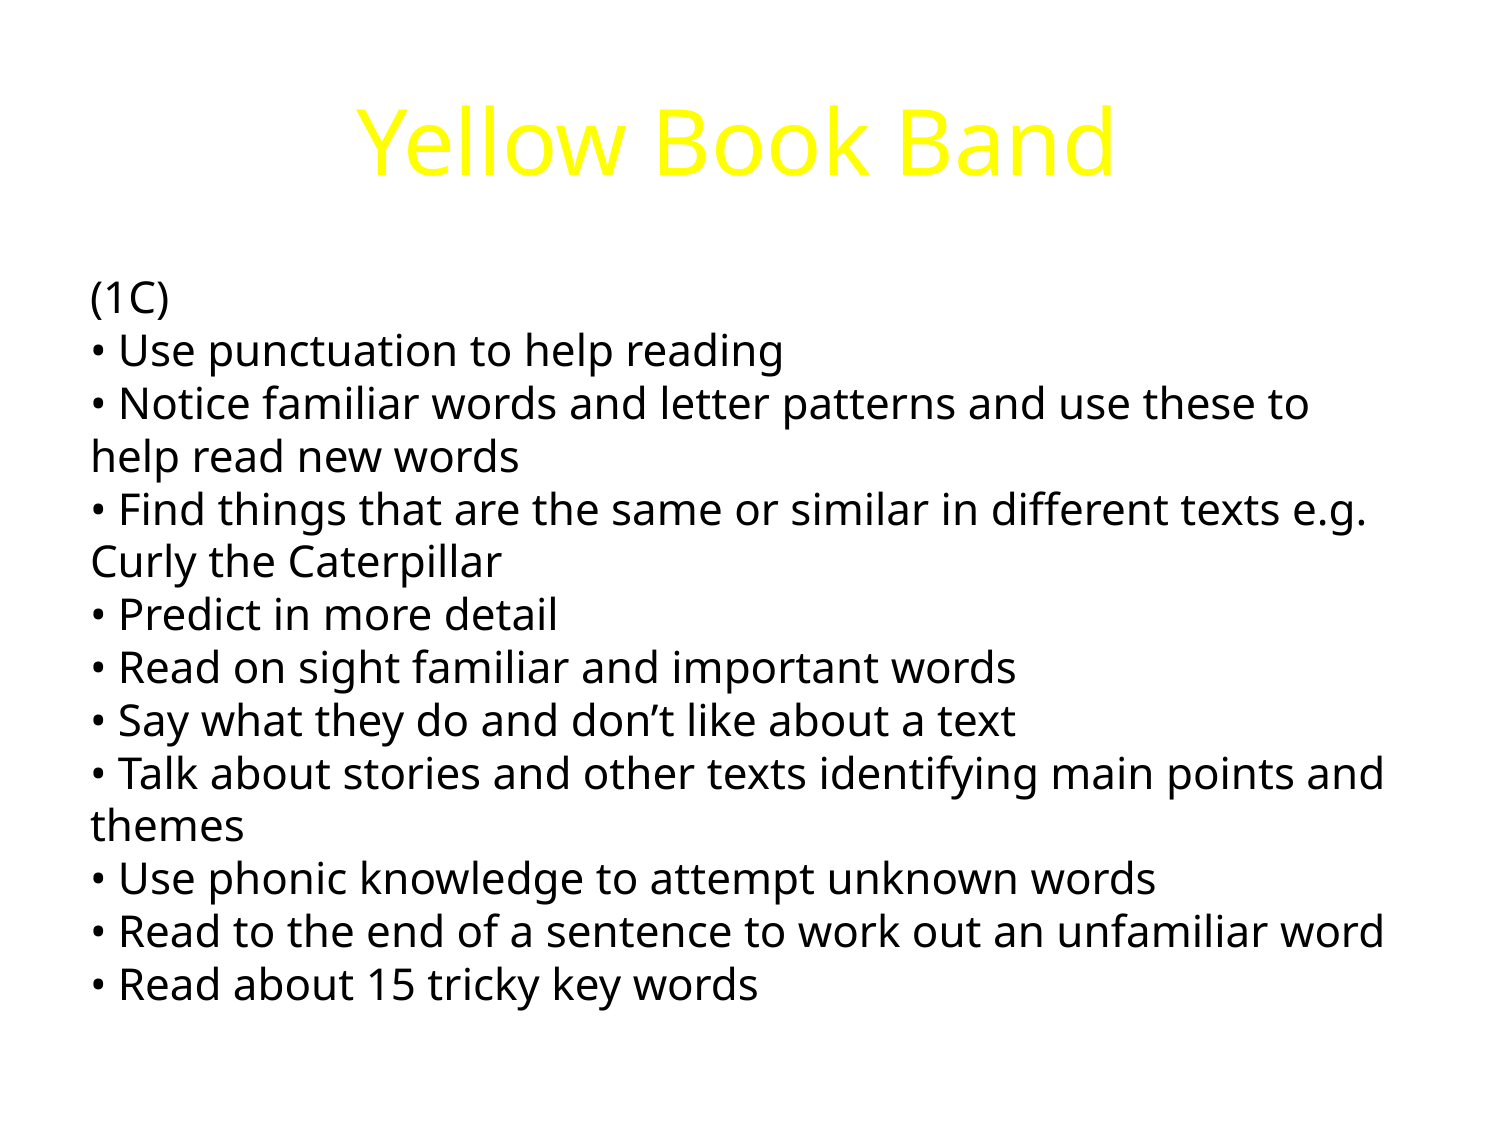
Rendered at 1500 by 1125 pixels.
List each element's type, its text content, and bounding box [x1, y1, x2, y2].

list (1C) • Use punctuation to help reading • Notice familiar words and letter patterns and use these to help read new words • Find things that are the same or similar in different texts e.g. Curly the Caterpillar • Predict in more detail • Read on sight familiar and important words • Say what they do and don’t like about a text • Talk about stories and other texts identifying main points and themes • Use phonic knowledge to attempt unknown words • Read to the end of a sentence to work out an unfamiliar word • Read about 15 tricky key words [75, 262, 1425, 1035]
title Yellow Book Band [75, 45, 1425, 233]
